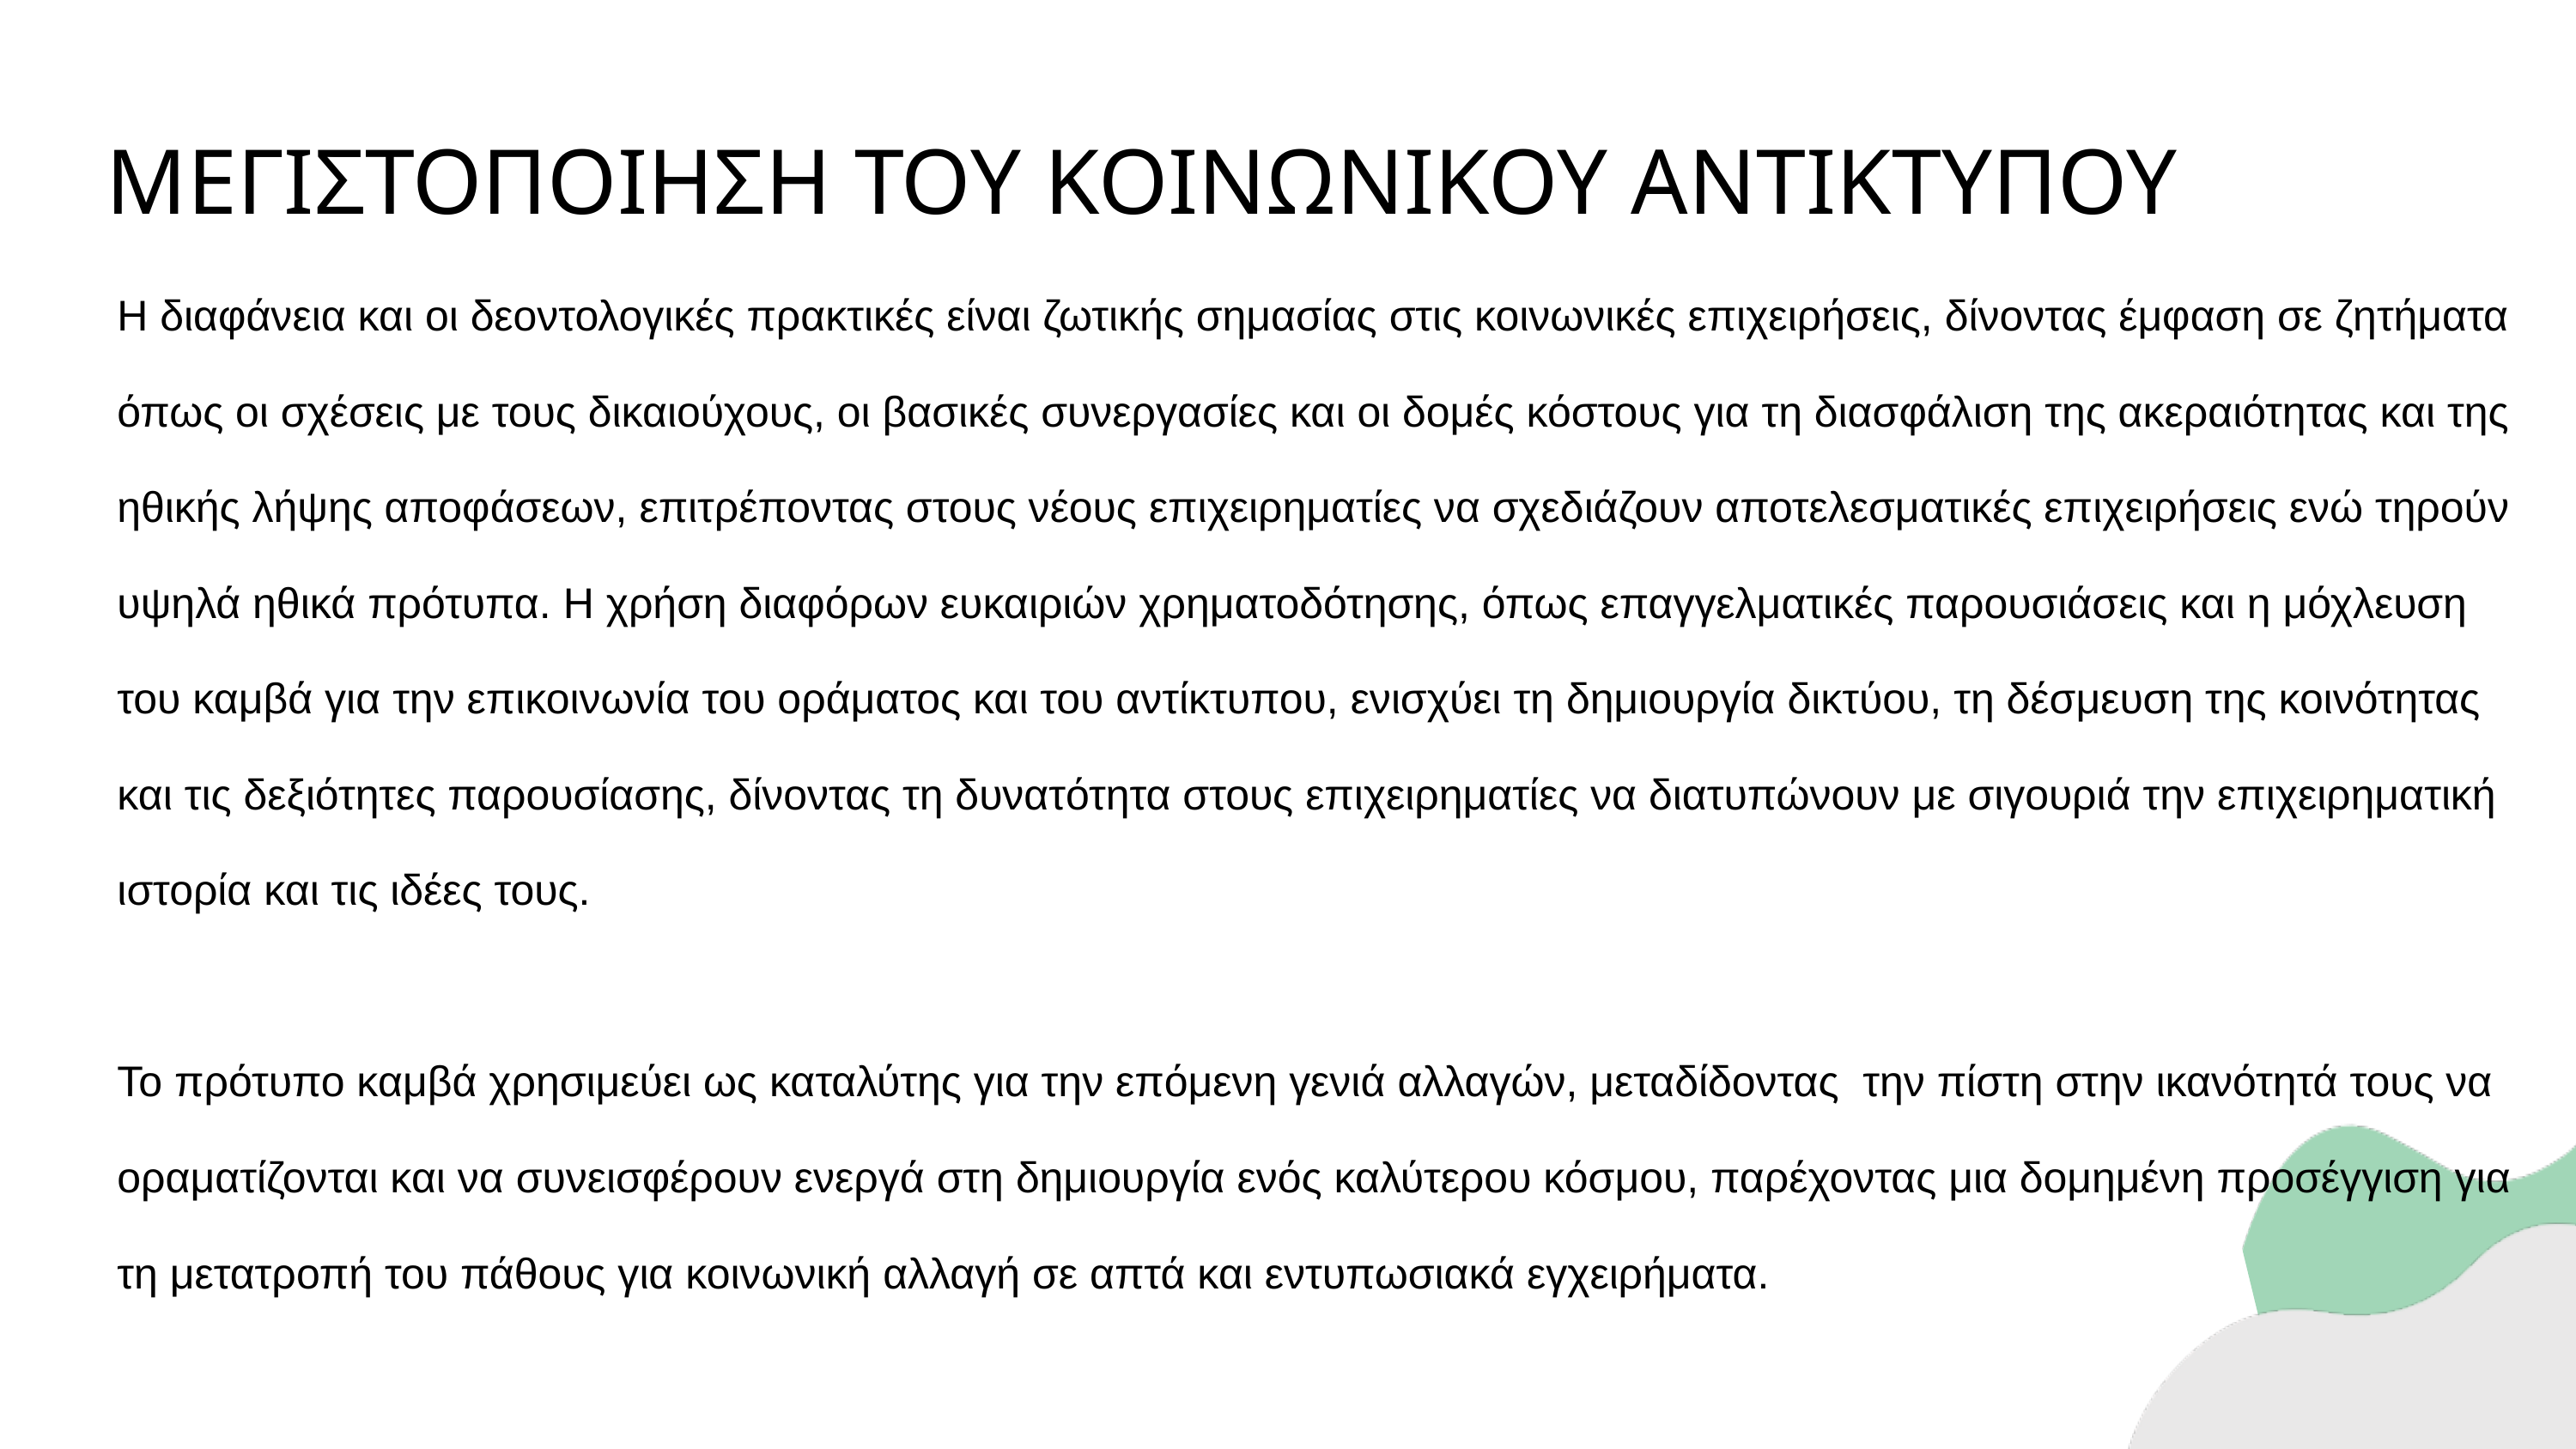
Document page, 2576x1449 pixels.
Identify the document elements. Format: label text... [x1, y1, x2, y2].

text_box Η διαφάνεια και οι δεοντολογικές πρακτικές είναι ζωτικής σημασίας στις κοινωνικές επιχειρήσεις, δίνοντας έμφαση σε ζητήματα όπως οι σχέσεις με τους δικαιούχους, οι βασικές συνεργασίες και οι δομές κόστους για τη διασφάλιση της ακεραιότητας και της ηθικής λήψης αποφάσεων, επιτρέποντας στους νέους επιχειρηματίες να σχεδιάζουν αποτελεσματικές επιχειρήσεις ενώ τηρούν υψηλά ηθικά πρότυπα. Η χρήση διαφόρων ευκαιριών χρηματοδότησης, όπως επαγγελματικές παρουσιάσεις και η μόχλευση του καμβά για την επικοινωνία του οράματος και του αντίκτυπου, ενισχύει τη δημιουργία δικτύου, τη δέσμευση της κοινότητας και τις δεξιότητες παρουσίασης, δίνοντας τη δυνατότητα στους επιχειρηματίες να διατυπώνουν με σιγουριά την επιχειρηματική ιστορία και τις ιδέες τους. Το πρότυπο καμβά χρησιμεύει ως καταλύτης για την επόμενη γενιά αλλαγών, μεταδίδοντας την πίστη στην ικανότητά τους να οραματίζονται και να συνεισφέρουν ενεργά στη δημιουργία ενός καλύτερου κόσμου, παρέχοντας μια δομημένη προσέγγιση για τη μετατροπή του πάθους για κοινωνική αλλαγή σε απτά και εντυπωσιακά εγχειρήματα. [117, 243, 2519, 1297]
text_box [2519, 1015, 2576, 1212]
text_box ΜΕΓΙΣΤΟΠΟΙΗΣΗ ΤΟΥ ΚΟΙΝΩΝΙΚΟΥ ΑΝΤΙΚΤΥΠΟΥ [106, 82, 2432, 233]
text_box [2111, 1212, 2576, 1449]
